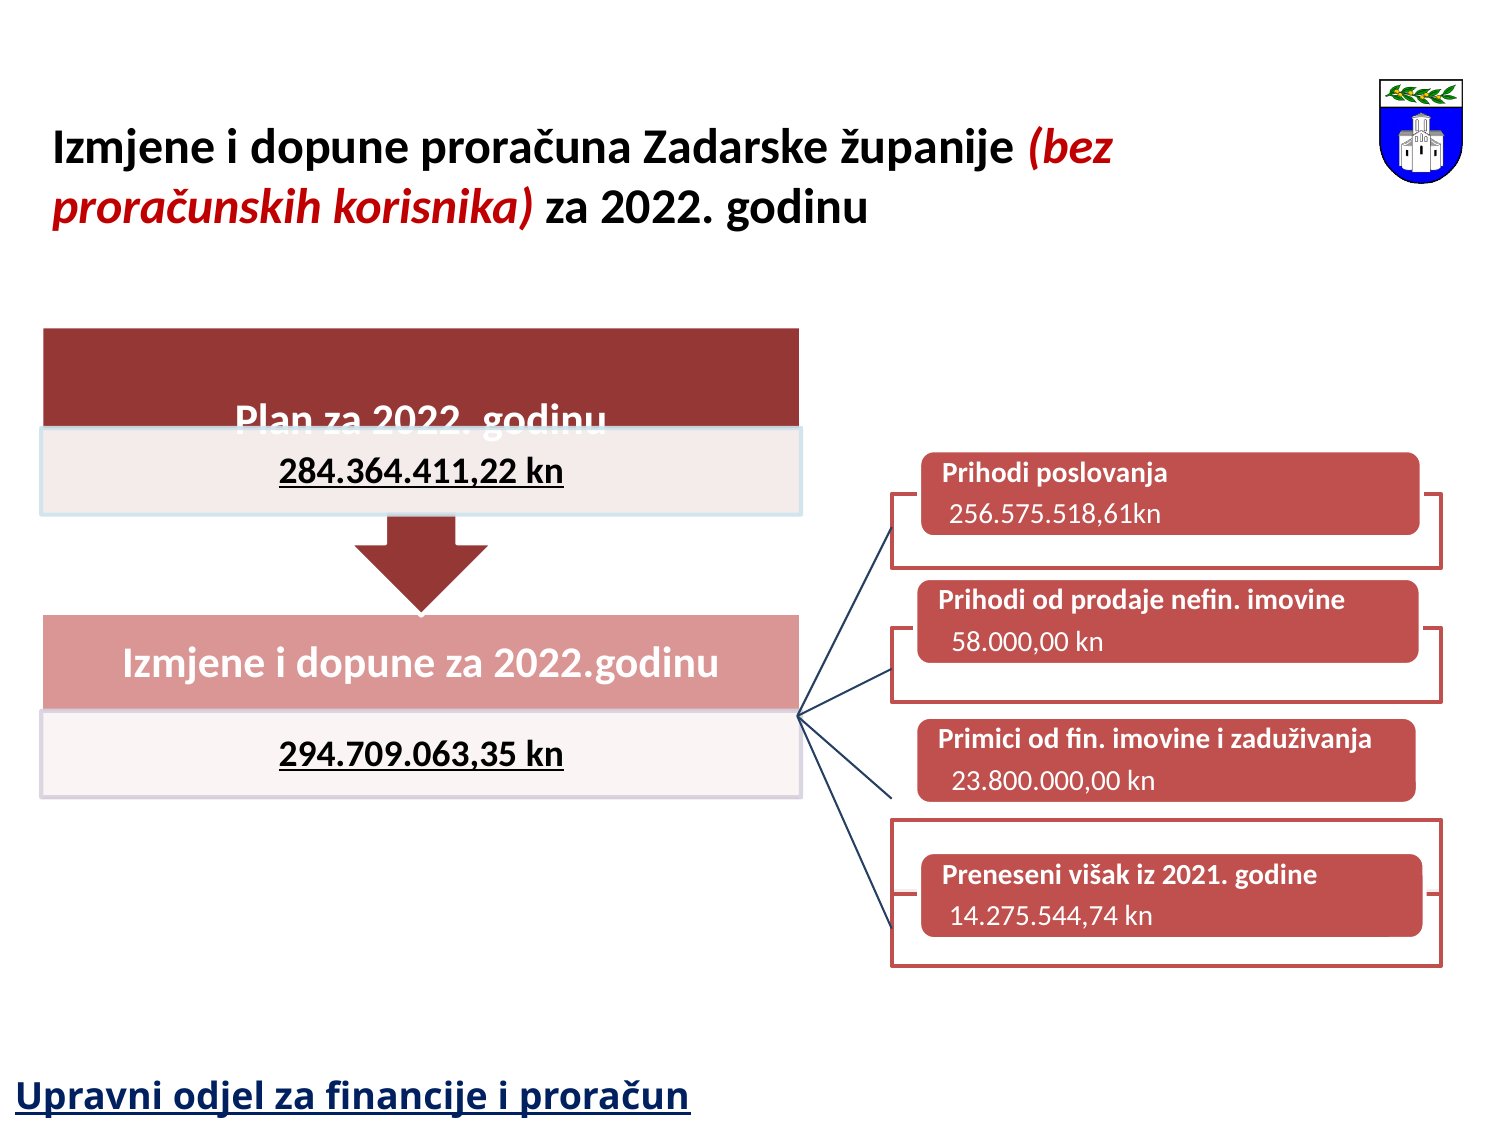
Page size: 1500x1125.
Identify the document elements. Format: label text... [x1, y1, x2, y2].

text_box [796, 668, 892, 714]
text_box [796, 715, 892, 929]
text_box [41, 326, 802, 802]
text_box Upravni odjel za financije i proračun Zadarske županije [0, 1064, 798, 1125]
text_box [891, 444, 1442, 977]
title Izmjene i dopune proračuna Zadarske županije (bez proračunskih korisnika) za 2022. godinu [37, 79, 1387, 268]
picture [1379, 79, 1463, 184]
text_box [796, 526, 892, 668]
